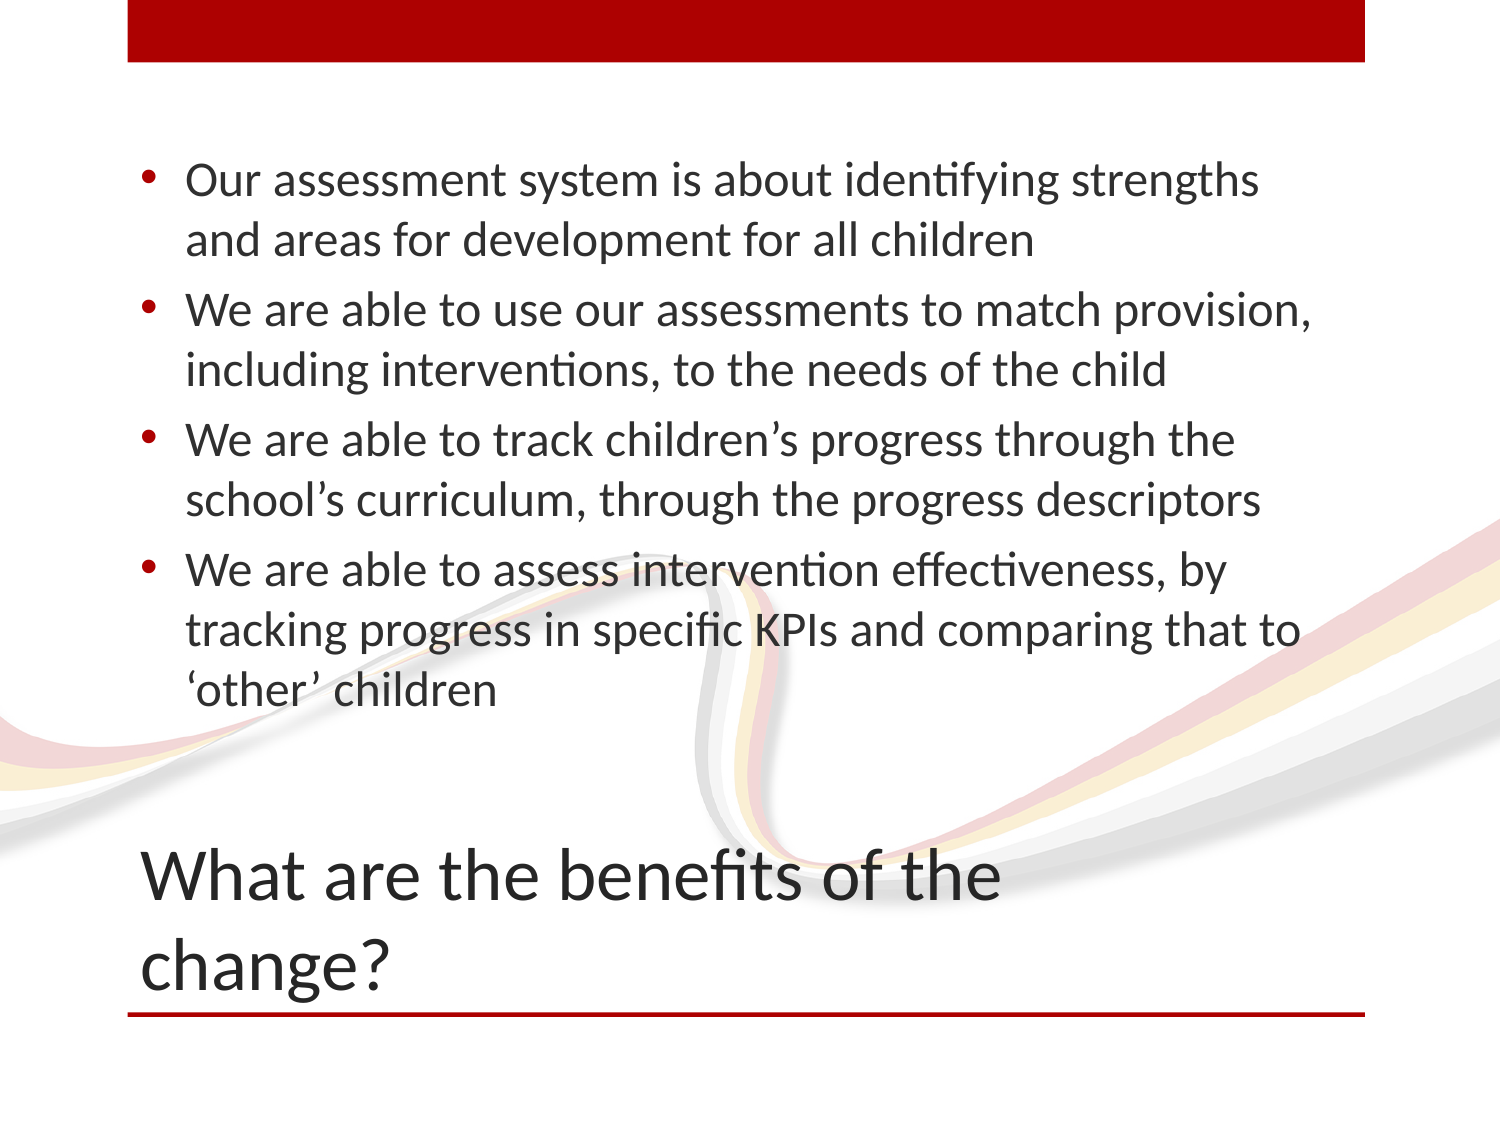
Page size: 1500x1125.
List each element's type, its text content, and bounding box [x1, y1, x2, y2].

list Our assessment system is about identifying strengths and areas for development for all children We are able to use our assessments to match provision, including interventions, to the needs of the child We are able to track children’s progress through the school’s curriculum, through the progress descriptors We are able to assess intervention effectiveness, by tracking progress in specific KPIs and comparing that to ‘other’ children [125, 112, 1363, 750]
title What are the benefits of the change? [125, 750, 1238, 1013]
